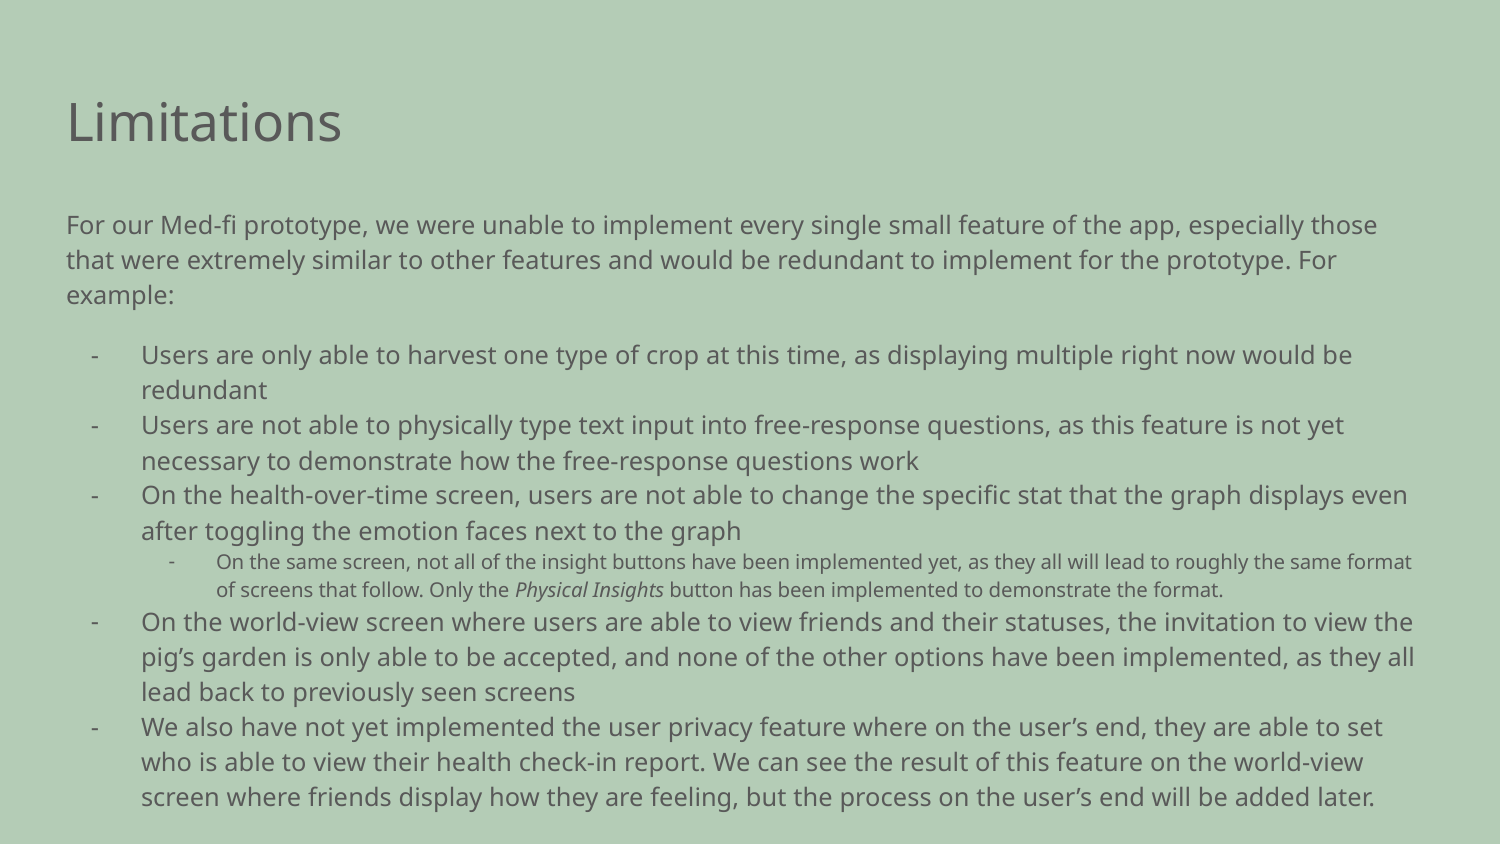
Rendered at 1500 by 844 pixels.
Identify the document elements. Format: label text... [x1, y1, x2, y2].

title Limitations [51, 72, 1449, 167]
list For our Med-fi prototype, we were unable to implement every single small feature of the app, especially those that were extremely similar to other features and would be redundant to implement for the prototype. For example: Users are only able to harvest one type of crop at this time, as displaying multiple right now would be redundant Users are not able to physically type text input into free-response questions, as this feature is not yet necessary to demonstrate how the free-response questions work On the health-over-time screen, users are not able to change the specific stat that the graph displays even after toggling the emotion faces next to the graph On the same screen, not all of the insight buttons have been implemented yet, as they all will lead to roughly the same format of screens that follow. Only the Physical Insights button has been implemented to demonstrate the format. On the world-view screen where users are able to view friends and their statuses, the invitation to view the pig’s garden is only able to be accepted, and none of the other options have been implemented, as they all lead back to previously seen screens We also have not yet implemented the user privacy feature where on the user’s end, they are able to set who is able to view their health check-in report. We can see the result of this feature on the world-view screen where friends display how they are feeling, but the process on the user’s end will be added later. [51, 189, 1449, 750]
